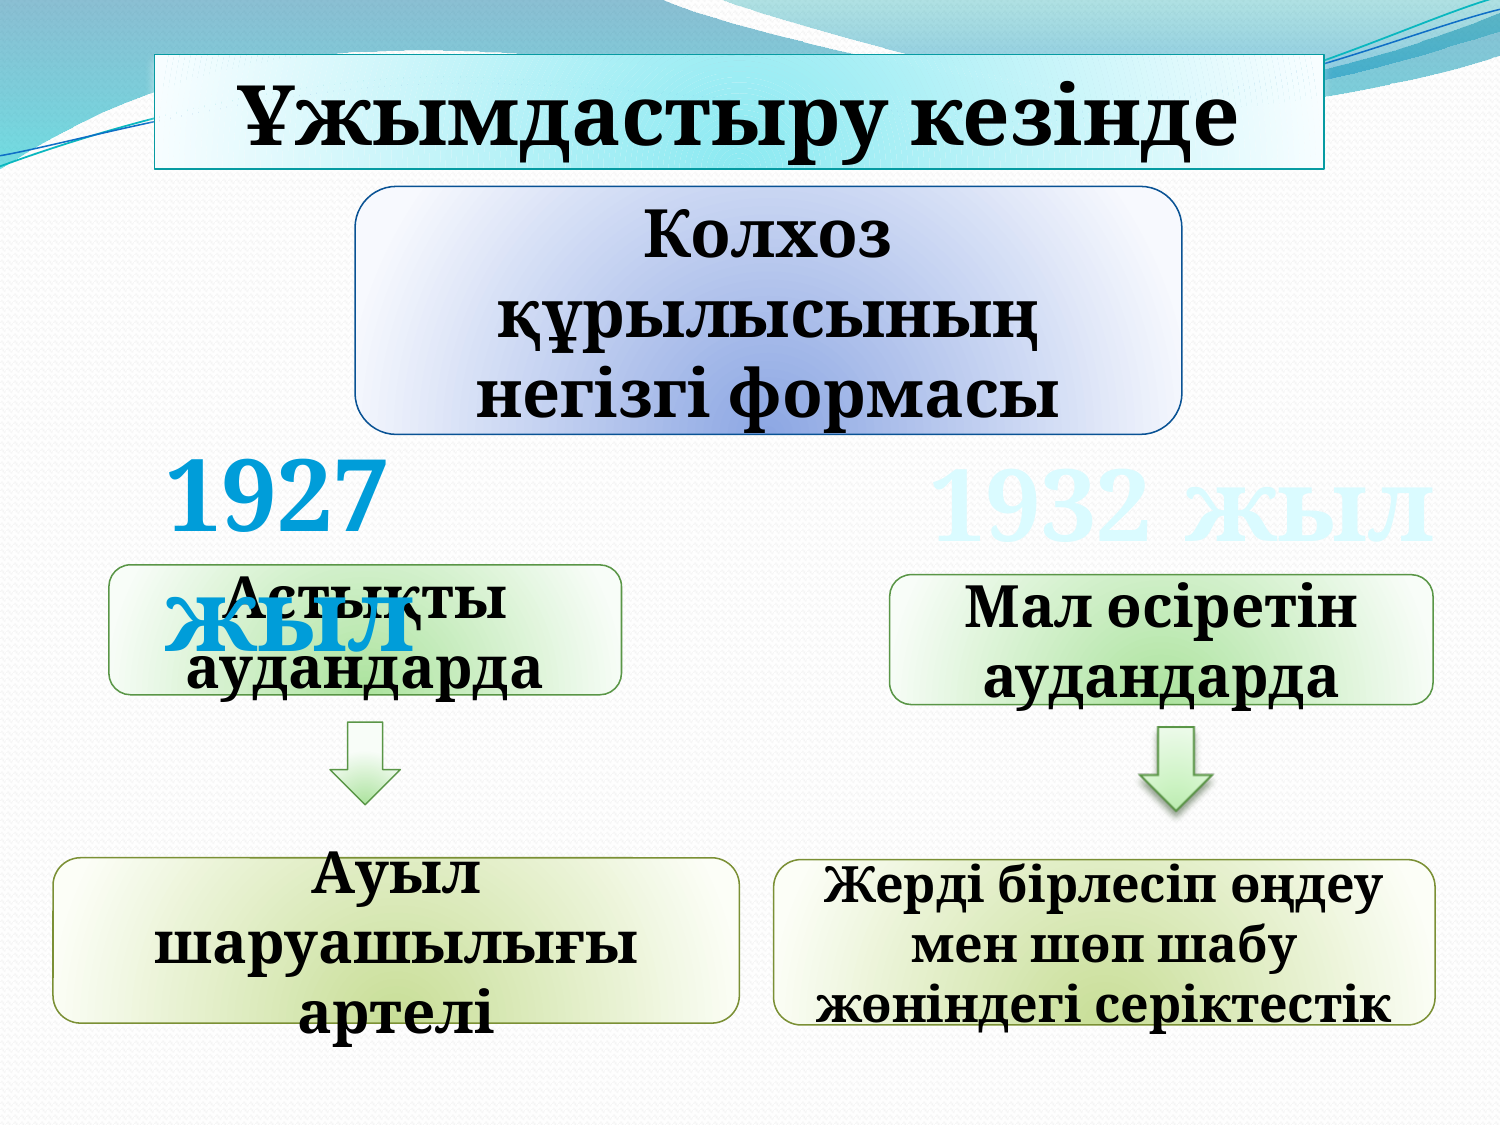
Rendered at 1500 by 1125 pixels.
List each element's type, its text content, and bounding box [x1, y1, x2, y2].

text_box Ауыл шаруашылығы артелі [52, 856, 741, 1024]
text_box Мал өсіретін аудандарда [888, 573, 1434, 706]
text_box [329, 721, 401, 806]
text_box Жерді бірлесіп өңдеу мен шөп шабу жөніндегі серіктестік [772, 858, 1436, 1026]
text_box 1927 жыл [151, 424, 622, 679]
picture [1128, 722, 1224, 829]
text_box Астықты аудандарда [108, 564, 622, 696]
text_box Ұжымдастыру кезінде [154, 54, 1325, 170]
text_box Колхоз құрылысының негізгі формасы [354, 185, 1183, 436]
text_box 1932 жыл [914, 408, 1450, 574]
